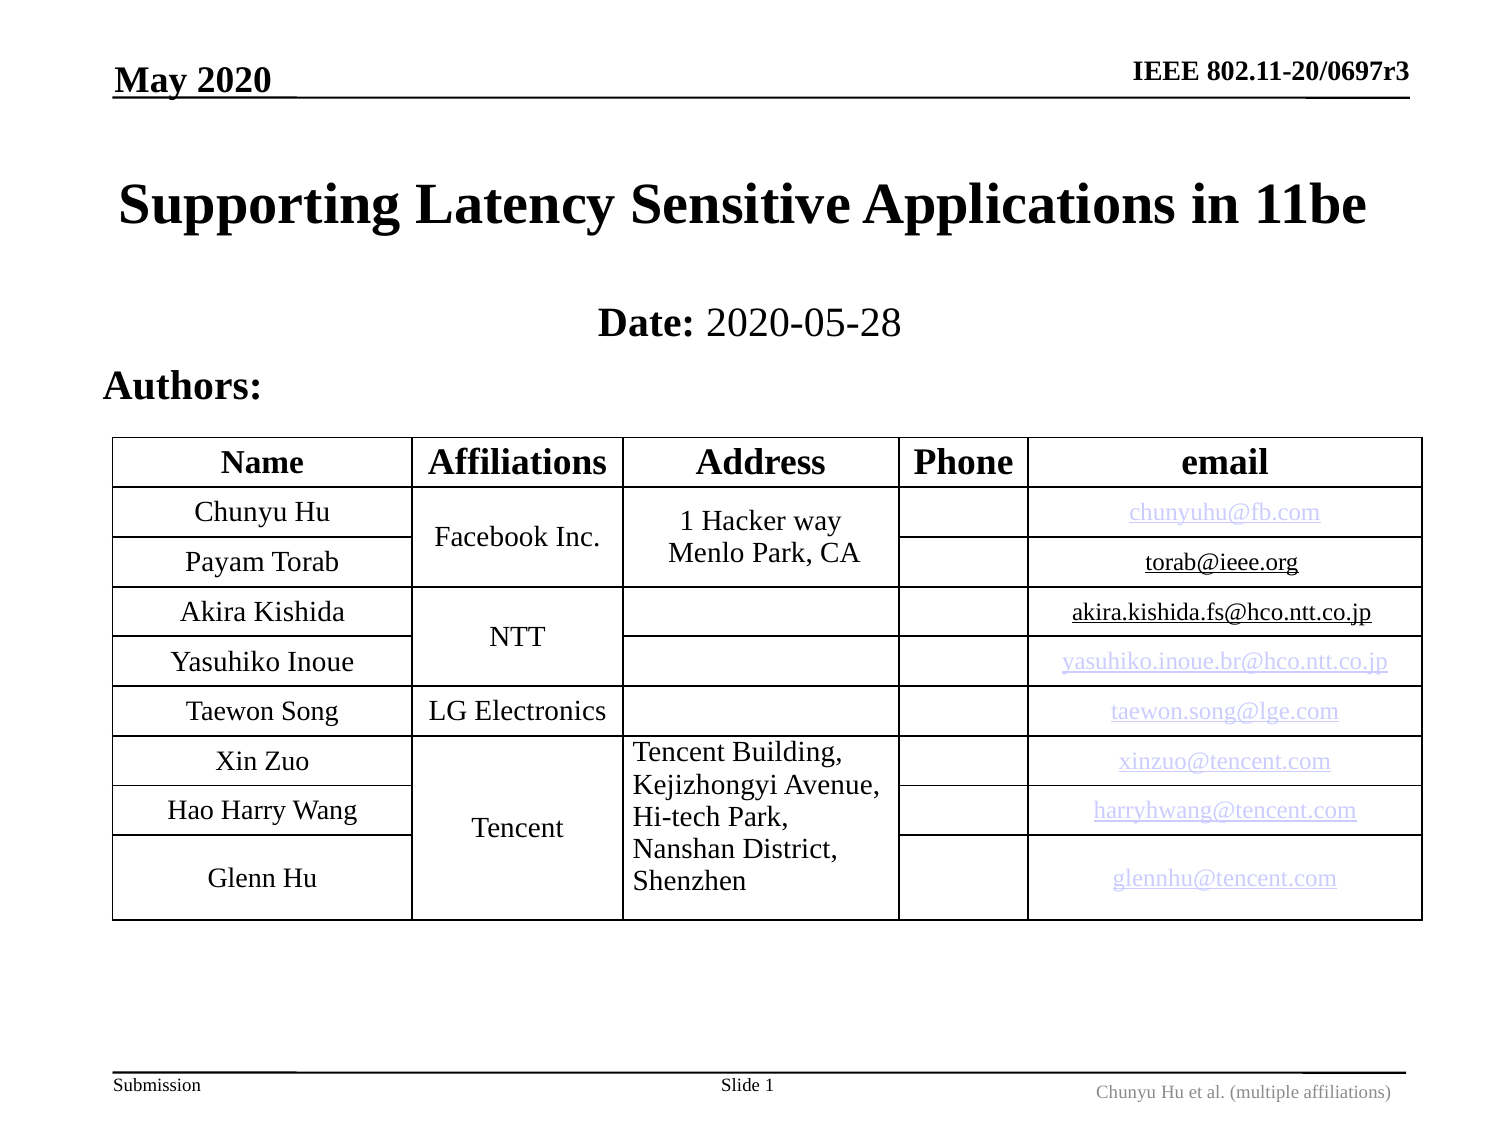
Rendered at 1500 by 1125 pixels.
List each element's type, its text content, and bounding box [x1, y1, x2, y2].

table_cell [624, 588, 898, 635]
table_cell [900, 836, 1027, 919]
list Date: 2020-05-28 [112, 288, 1388, 351]
table_cell yasuhiko.inoue.br@hco.ntt.co.jp [1029, 637, 1421, 685]
table_cell Hao Harry Wang [113, 786, 411, 834]
table_cell [900, 588, 1027, 635]
table_cell [900, 687, 1027, 735]
table_cell [900, 737, 1027, 785]
table_cell Akira Kishida [113, 588, 411, 635]
table_cell NTT [413, 588, 622, 685]
table_cell [624, 687, 898, 735]
table_cell Facebook Inc. [413, 488, 622, 586]
table_cell [900, 538, 1027, 586]
table_cell Tencent Building, Kejizhongyi Avenue, Hi-tech Park, Nanshan District, Shenzhen [624, 737, 898, 919]
table_header Name [113, 438, 411, 486]
table_cell LG Electronics [413, 687, 622, 735]
table_header Phone [900, 438, 1027, 486]
table_cell Chunyu Hu [113, 488, 411, 536]
table_cell glennhu@tencent.com [1029, 836, 1421, 919]
table_header Affiliations [413, 438, 622, 486]
table_header email [1029, 438, 1421, 486]
table_cell 1 Hacker way Menlo Park, CA [624, 488, 898, 586]
table_cell xinzuo@tencent.com [1029, 737, 1421, 785]
table_cell [624, 637, 898, 685]
table_cell taewon.song@lge.com [1029, 687, 1421, 735]
table_cell akira.kishida.fs@hco.ntt.co.jp [1029, 588, 1421, 635]
text_box Authors: [87, 349, 325, 413]
table_cell [900, 786, 1027, 834]
table_cell chunyuhu@fb.com [1029, 488, 1421, 536]
table_cell [900, 637, 1027, 685]
slide_number Slide 1 [702, 1072, 793, 1111]
table_cell torab@ieee.org [1029, 538, 1421, 586]
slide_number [114, 54, 287, 100]
table_cell Yasuhiko Inoue [113, 637, 411, 685]
table_cell Payam Torab [113, 538, 411, 586]
title Supporting Latency Sensitive Applications in 11be [62, 112, 1426, 288]
table_cell [900, 488, 1027, 536]
table_cell Xin Zuo [113, 737, 411, 785]
table_cell Taewon Song [113, 687, 411, 735]
table_cell Tencent [413, 737, 622, 919]
table_cell Glenn Hu [113, 836, 411, 919]
table_cell harryhwang@tencent.com [1029, 786, 1421, 834]
table_header Address [624, 438, 898, 486]
footer Chunyu Hu et al. (multiple affiliations) [877, 1072, 1407, 1110]
